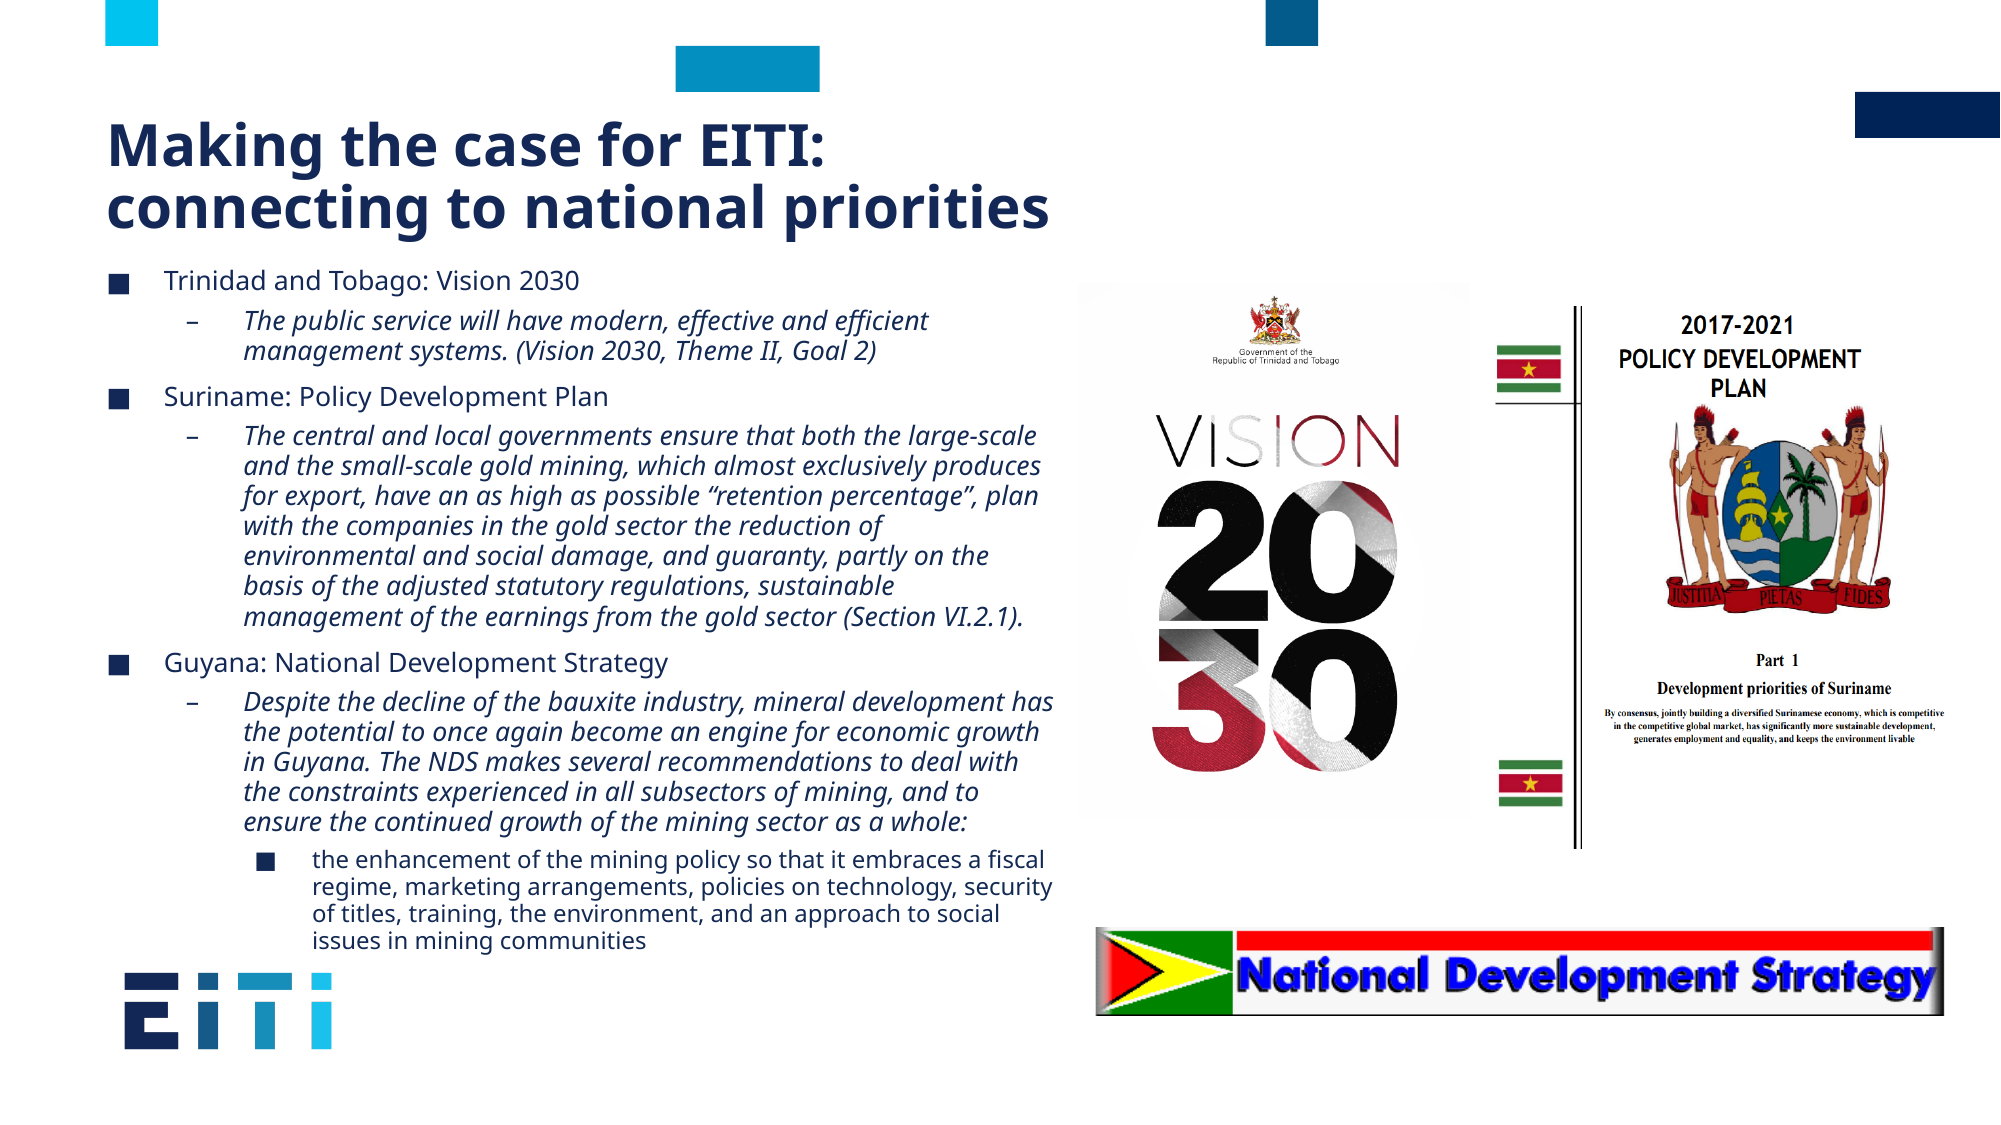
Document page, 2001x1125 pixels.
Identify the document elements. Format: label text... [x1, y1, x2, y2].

picture [1085, 927, 1962, 1016]
picture [105, 1016, 351, 1067]
title Making the case for EITI: connecting to national priorities [91, 109, 1207, 220]
picture [1078, 276, 1983, 849]
list Trinidad and Tobago: Vision 2030 The public service will have modern, effective and efficient management systems. (Vision 2030, Theme II, Goal 2) Suriname: Policy Development Plan The central and local governments ensure that both the large-scale and the small-scale gold mining, which almost exclusively produces for export, have an as high as possible “retention percentage”, plan with the companies in the gold sector the reduction of environmental and social damage, and guaranty, partly on the basis of the adjusted statutory regulations, sustainable management of the earnings from the gold sector (Section VI.2.1). Guyana: National Development Strategy Despite the decline of the bauxite industry, mineral development has the potential to once again become an engine for economic growth in Guyana. The NDS makes several recommendations to deal with the constraints experienced in all subsectors of mining, and to ensure the continued growth of the mining sector as a whole: the enhancement of the mining policy so that it embraces a fiscal regime, marketing arrangements, policies on technology, security of titles, training, the environment, and an approach to social issues in mining communities [91, 259, 1072, 1016]
